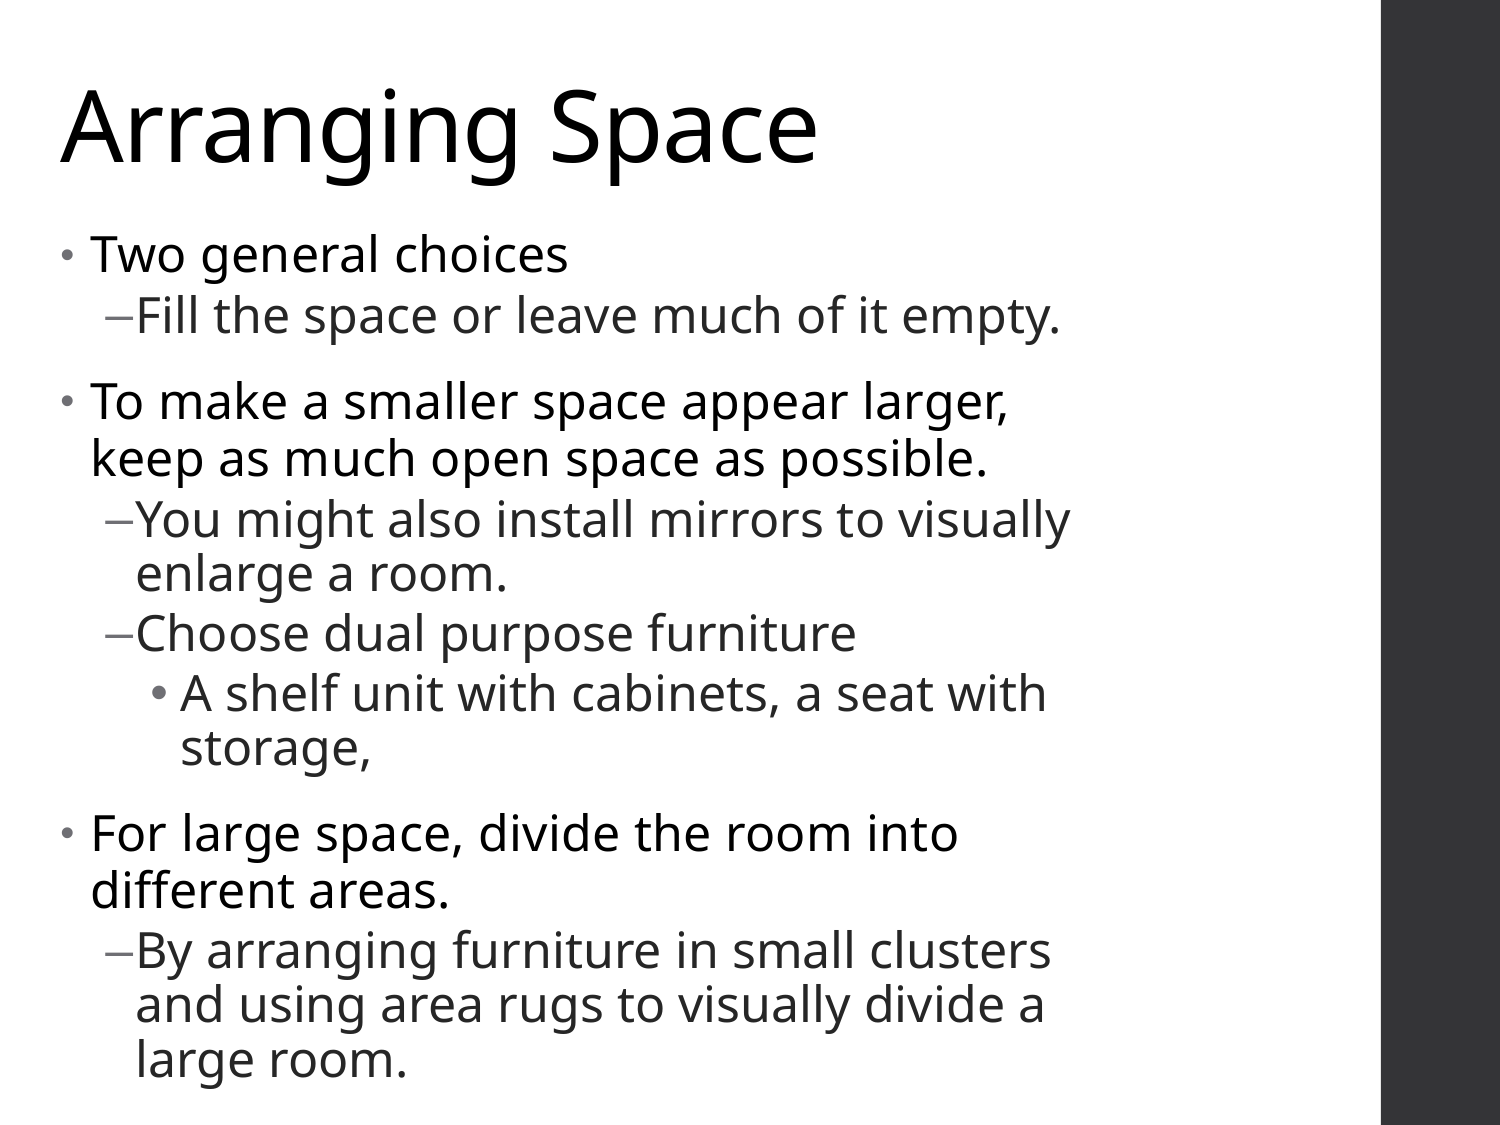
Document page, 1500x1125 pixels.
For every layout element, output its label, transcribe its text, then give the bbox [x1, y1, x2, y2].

list Two general choices Fill the space or leave much of it empty. To make a smaller space appear larger, keep as much open space as possible. You might also install mirrors to visually enlarge a room. Choose dual purpose furniture A shelf unit with cabinets, a seat with storage, For large space, divide the room into different areas. By arranging furniture in small clusters and using area rugs to visually divide a large room. [45, 219, 1103, 934]
title Arranging Space [45, 49, 1213, 192]
